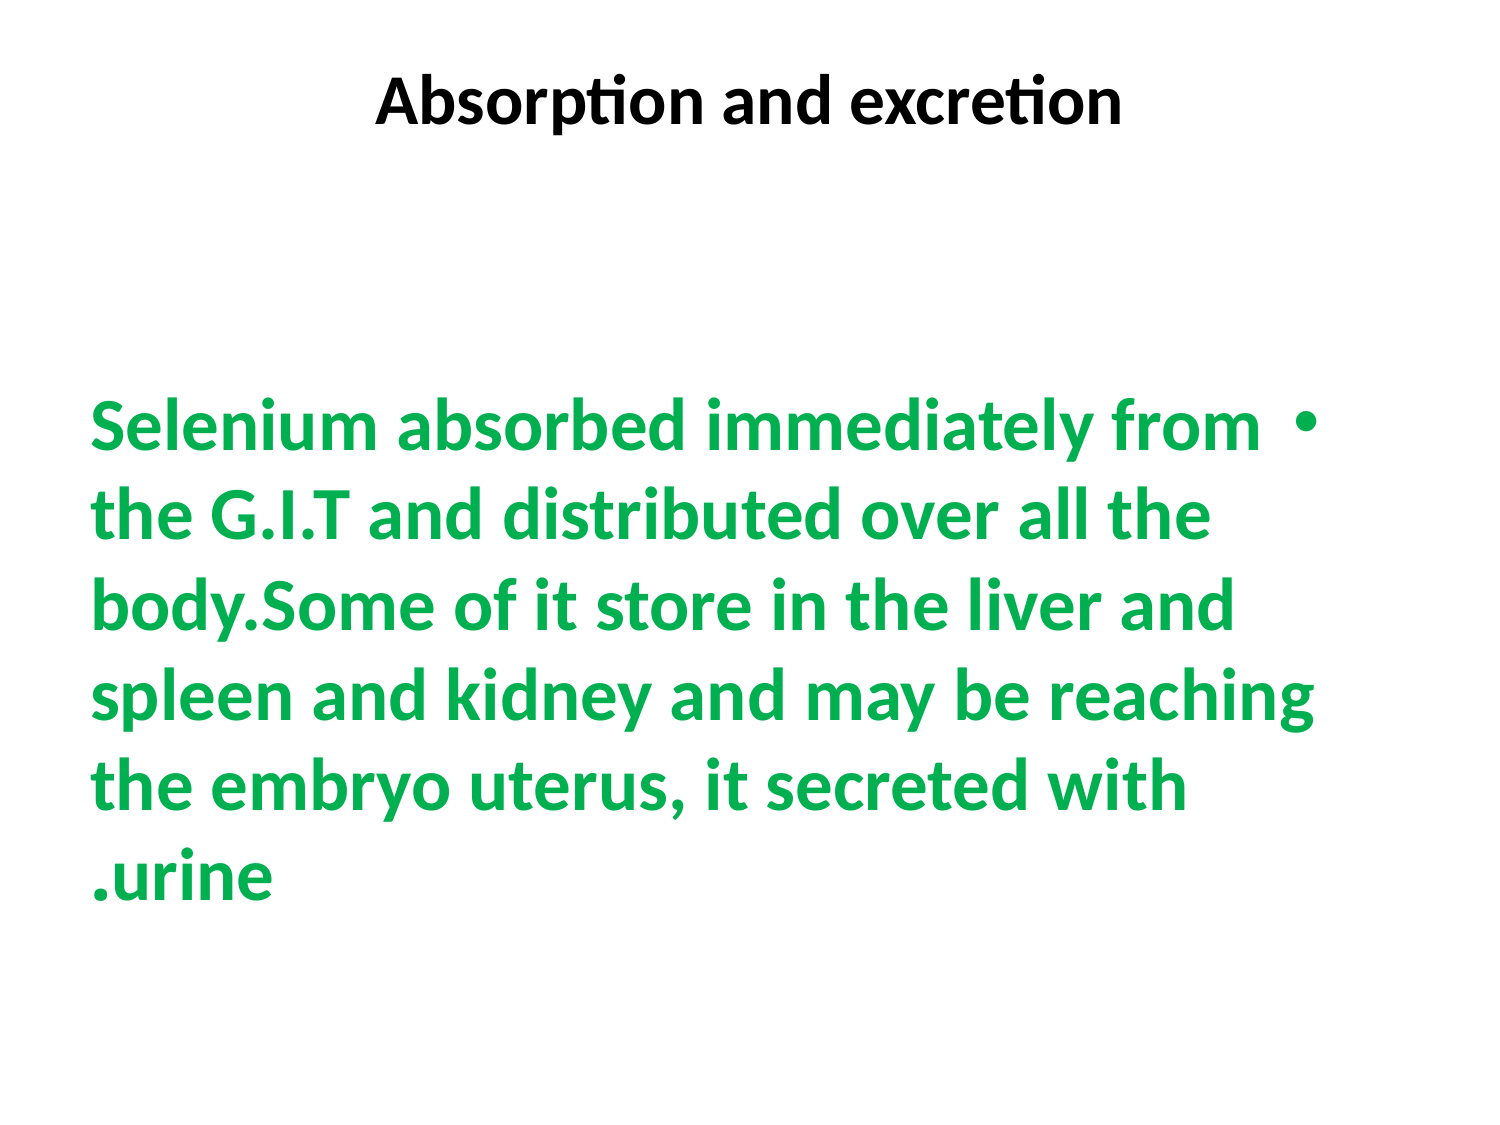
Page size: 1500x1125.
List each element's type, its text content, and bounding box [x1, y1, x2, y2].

list Selenium absorbed immediately from the G.I.T and distributed over all the body.Some of it store in the liver and spleen and kidney and may be reaching the embryo uterus, it secreted with urine. [75, 262, 1425, 1005]
title Absorption and excretion [75, 45, 1425, 233]
